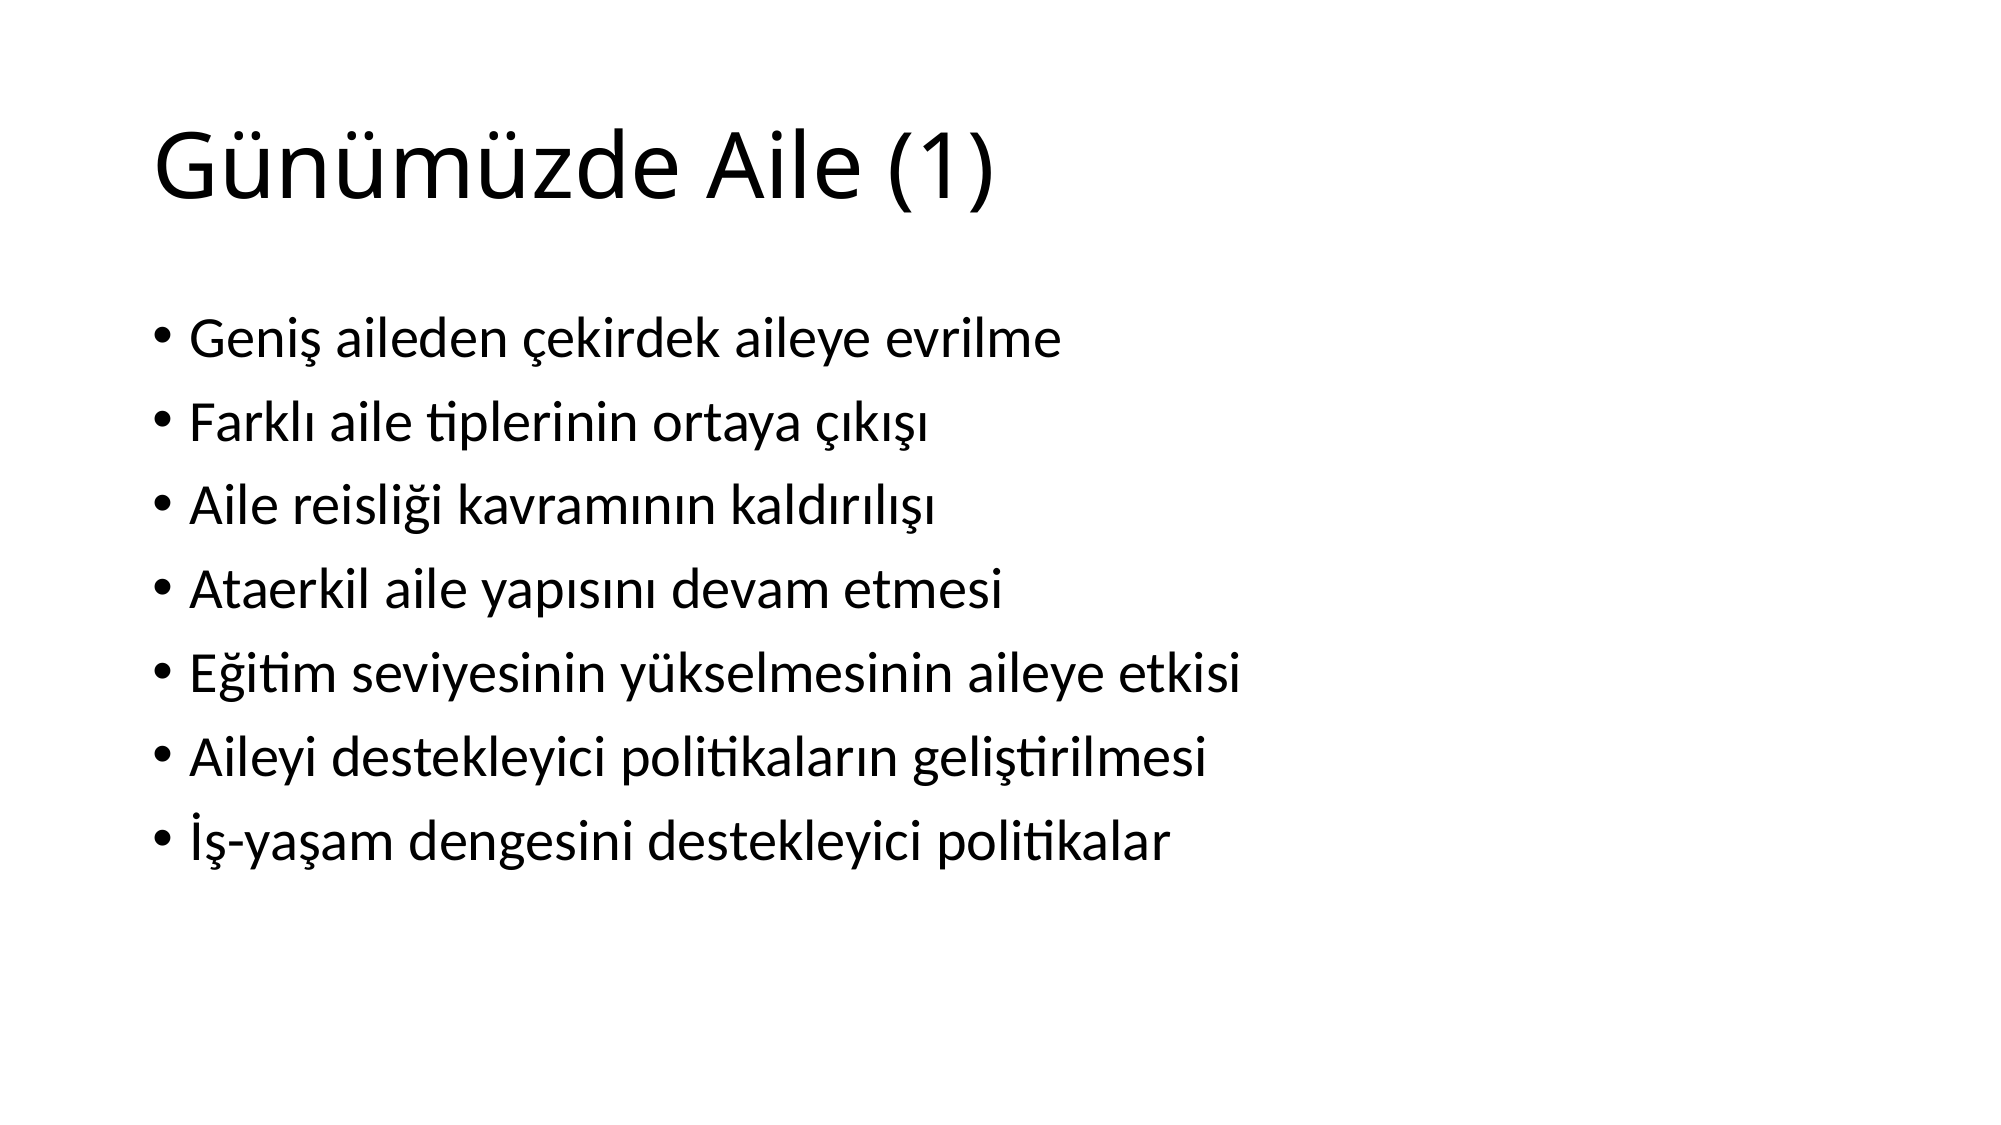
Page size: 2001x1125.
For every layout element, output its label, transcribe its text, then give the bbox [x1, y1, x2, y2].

list Geniş aileden çekirdek aileye evrilme Farklı aile tiplerinin ortaya çıkışı Aile reisliği kavramının kaldırılışı Ataerkil aile yapısını devam etmesi Eğitim seviyesinin yükselmesinin aileye etkisi Aileyi destekleyici politikaların geliştirilmesi İş-yaşam dengesini destekleyici politikalar [137, 299, 1863, 1014]
title Günümüzde Aile (1) [137, 59, 1863, 278]
